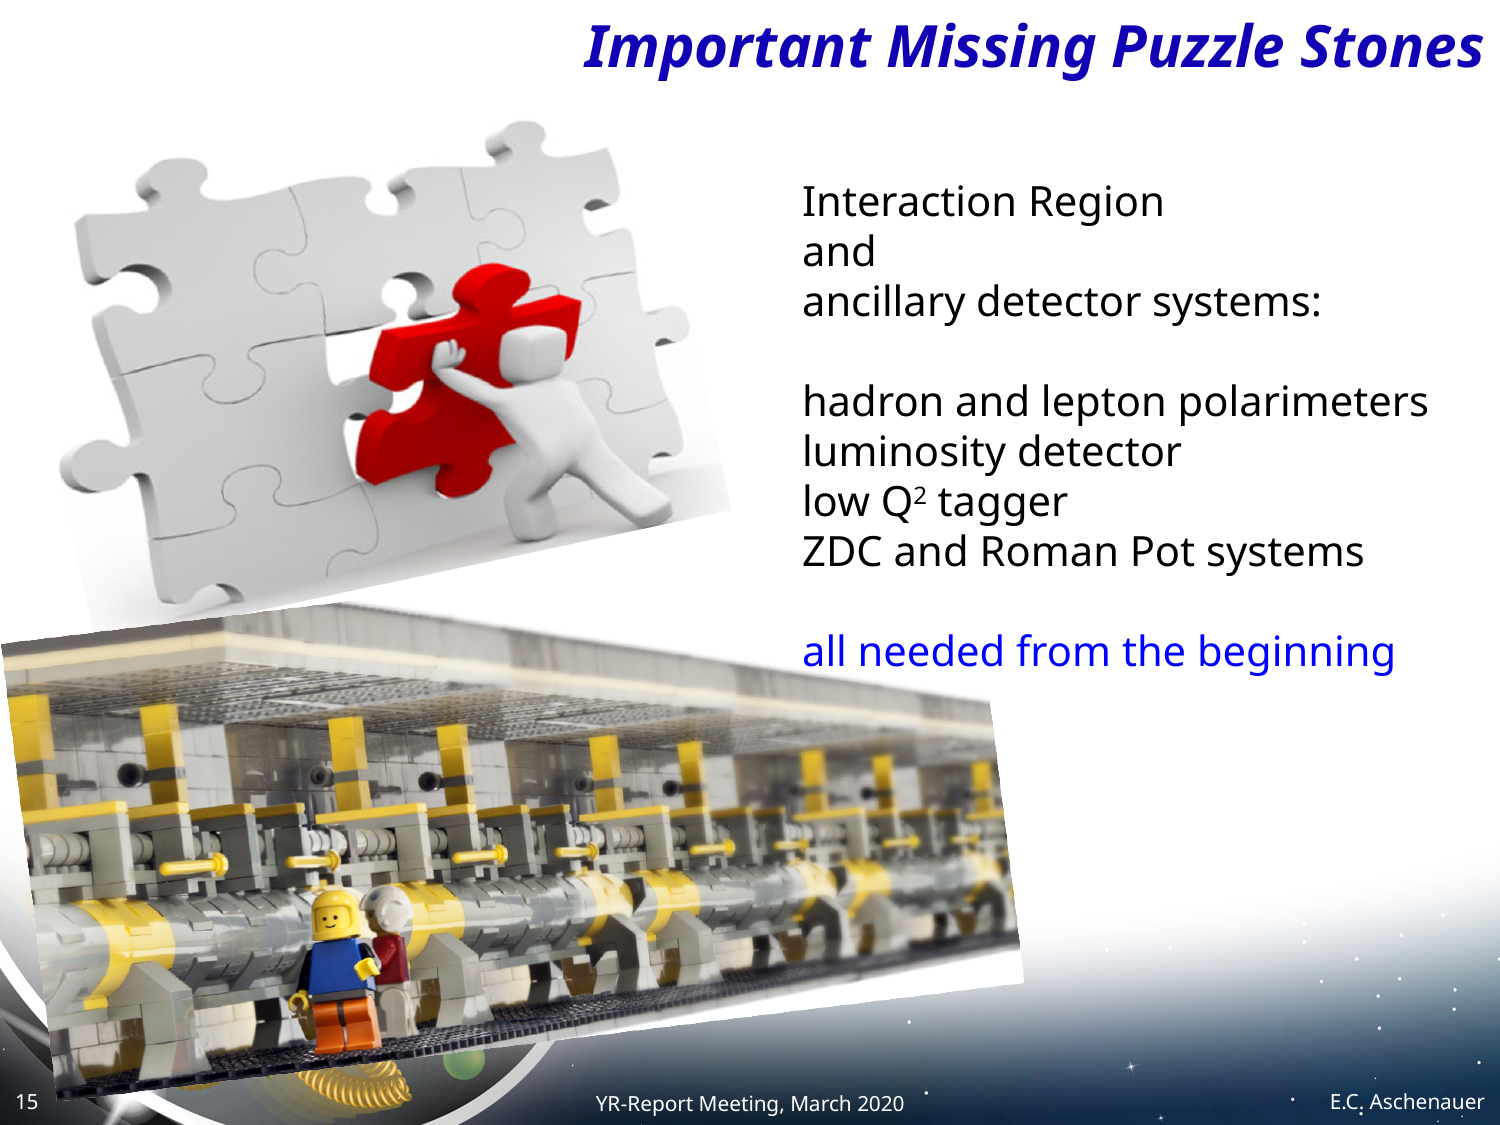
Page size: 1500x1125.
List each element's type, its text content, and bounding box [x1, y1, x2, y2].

slide_number E.C. Aschenauer [1162, 1079, 1500, 1123]
title Important Missing Puzzle Stones [0, 0, 1500, 97]
picture [0, 97, 1500, 1125]
footer YR-Report Meeting, March 2020 [496, 1081, 1004, 1125]
slide_number 15 [0, 1081, 338, 1125]
text_box Interaction Region and ancillary detector systems: hadron and lepton polarimeters luminosity detector low Q2 tagger ZDC and Roman Pot systems all needed from the beginning [787, 167, 1445, 683]
